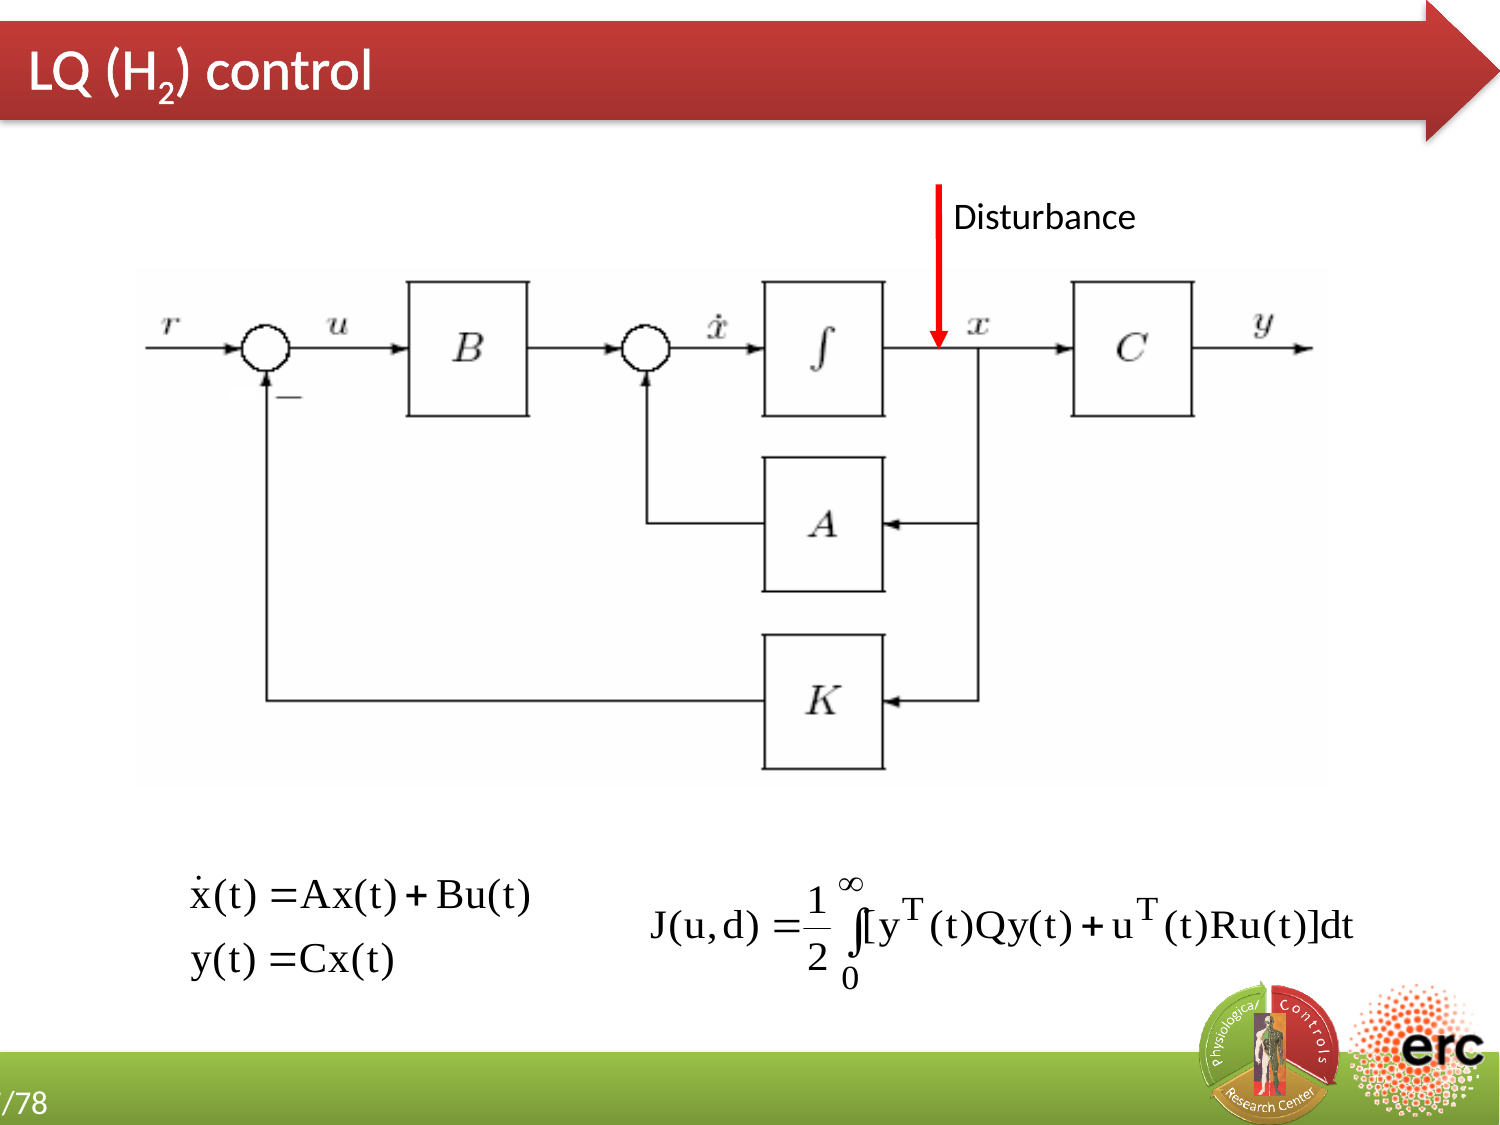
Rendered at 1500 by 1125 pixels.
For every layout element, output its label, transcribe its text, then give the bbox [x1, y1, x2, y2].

picture [1155, 972, 1485, 1125]
text_box LQ (H2) control [0, 0, 1500, 142]
text_box [0, 1052, 1150, 1125]
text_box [643, 857, 1365, 1000]
text_box 37/78 [0, 1073, 170, 1125]
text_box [938, 184, 1223, 350]
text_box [182, 869, 538, 991]
picture [135, 266, 1329, 788]
text_box [1488, 1052, 1499, 1125]
